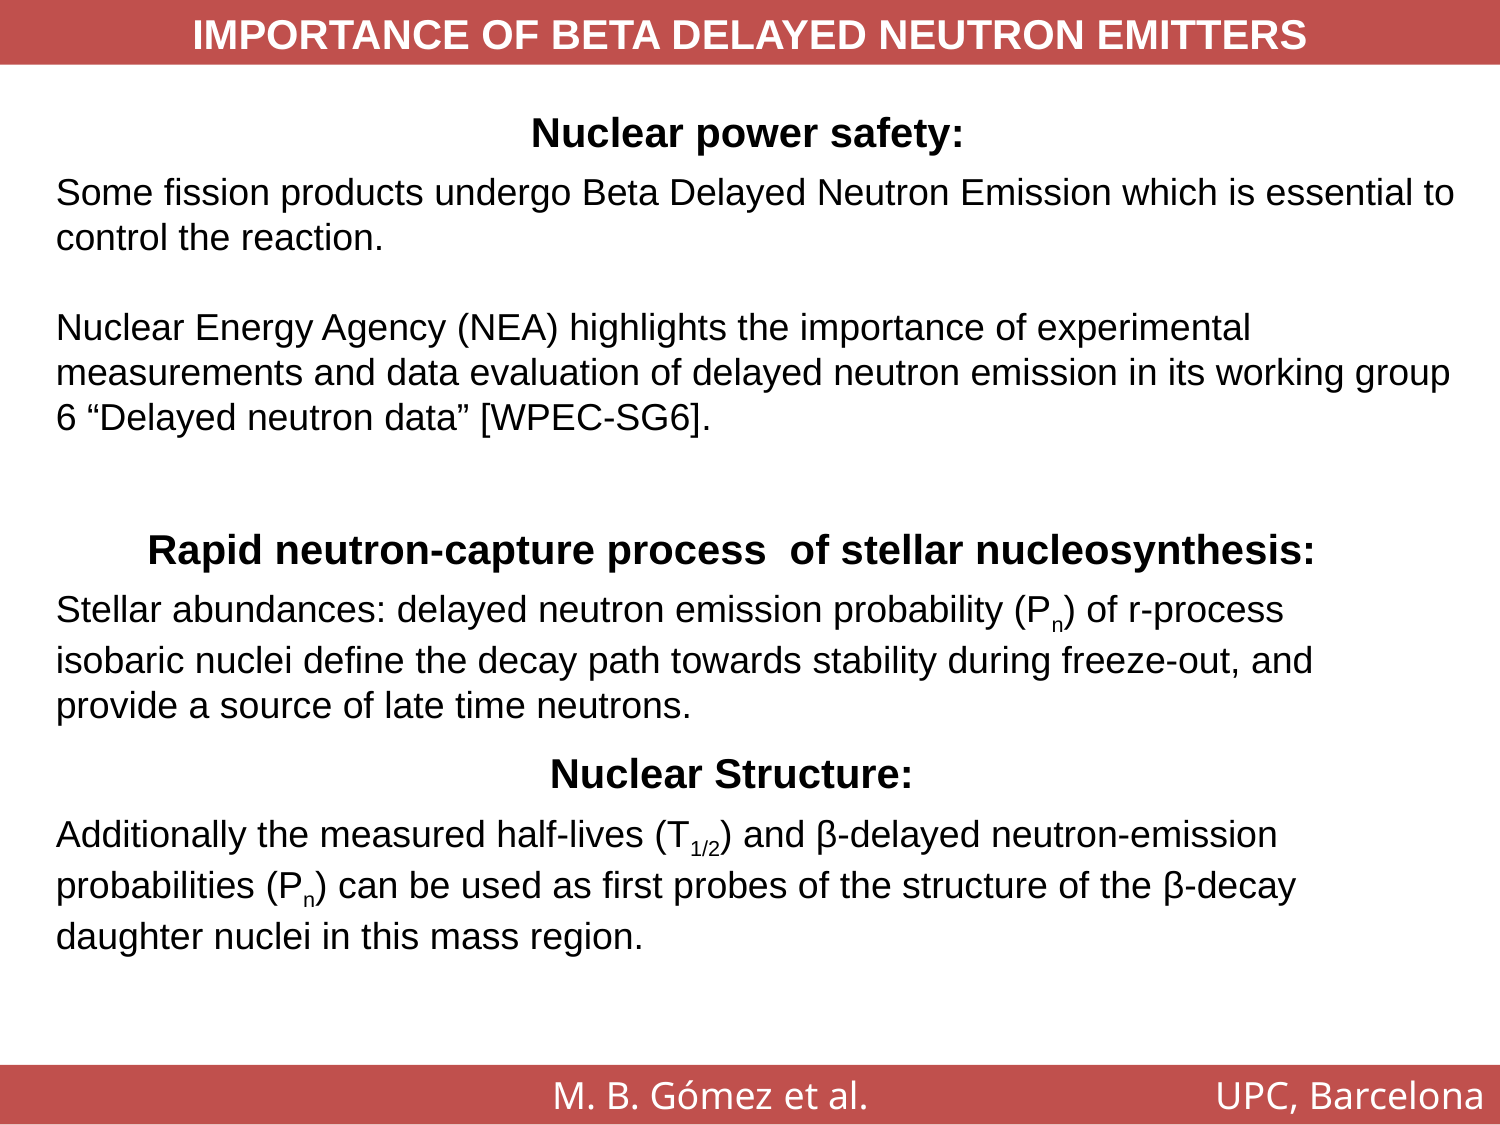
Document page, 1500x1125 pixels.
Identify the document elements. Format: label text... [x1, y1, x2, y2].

text_box Nuclear power safety: Some fission products undergo Beta Delayed Neutron Emission which is essential to control the reaction. Nuclear Energy Agency (NEA) highlights the importance of experimental measurements and data evaluation of delayed neutron emission in its working group 6 “Delayed neutron data” [WPEC-SG6]. [41, 98, 1471, 446]
text_box Rapid neutron-capture process of stellar nucleosynthesis: Stellar abundances: delayed neutron emission probability (Pn) of r-process isobaric nuclei define the decay path towards stability during freeze-out, and provide a source of late time neutrons. Nuclear Structure: Additionally the measured half-lives (T1/2) and β-delayed neutron-emission probabilities (Pn) can be used as first probes of the structure of the β-decay daughter nuclei in this mass region. [41, 515, 1424, 1014]
text_box M. B. Gómez et al. UPC, Barcelona [0, 1064, 1500, 1125]
text_box IMPORTANCE OF BETA DELAYED NEUTRON EMITTERS [0, 0, 1500, 65]
